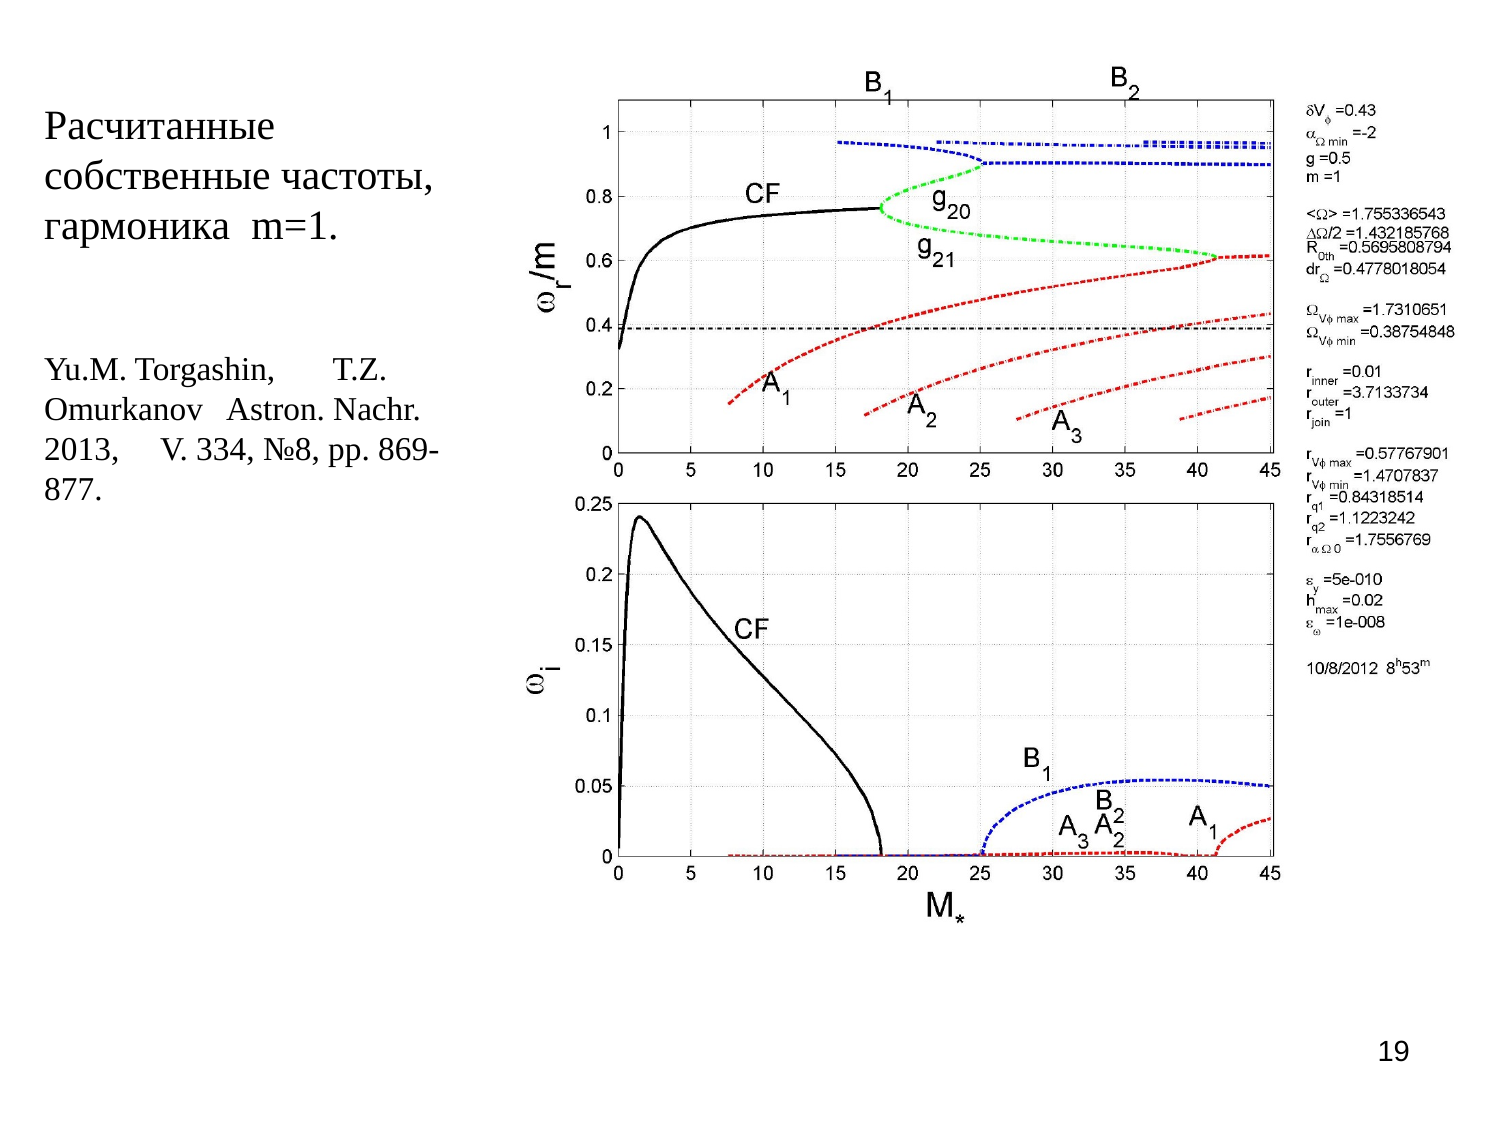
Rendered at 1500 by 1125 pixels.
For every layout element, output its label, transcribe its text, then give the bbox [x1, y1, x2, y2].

text_box Расчитанные собственные частоты, гармоника m=1. Yu.M. Torgashin, T.Z. Omurkanov Astron. Nachr. 2013, V. 334, №8, pp. 869-877. [29, 90, 455, 515]
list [492, 0, 1500, 1007]
slide_number 19 [1074, 1024, 1425, 1103]
